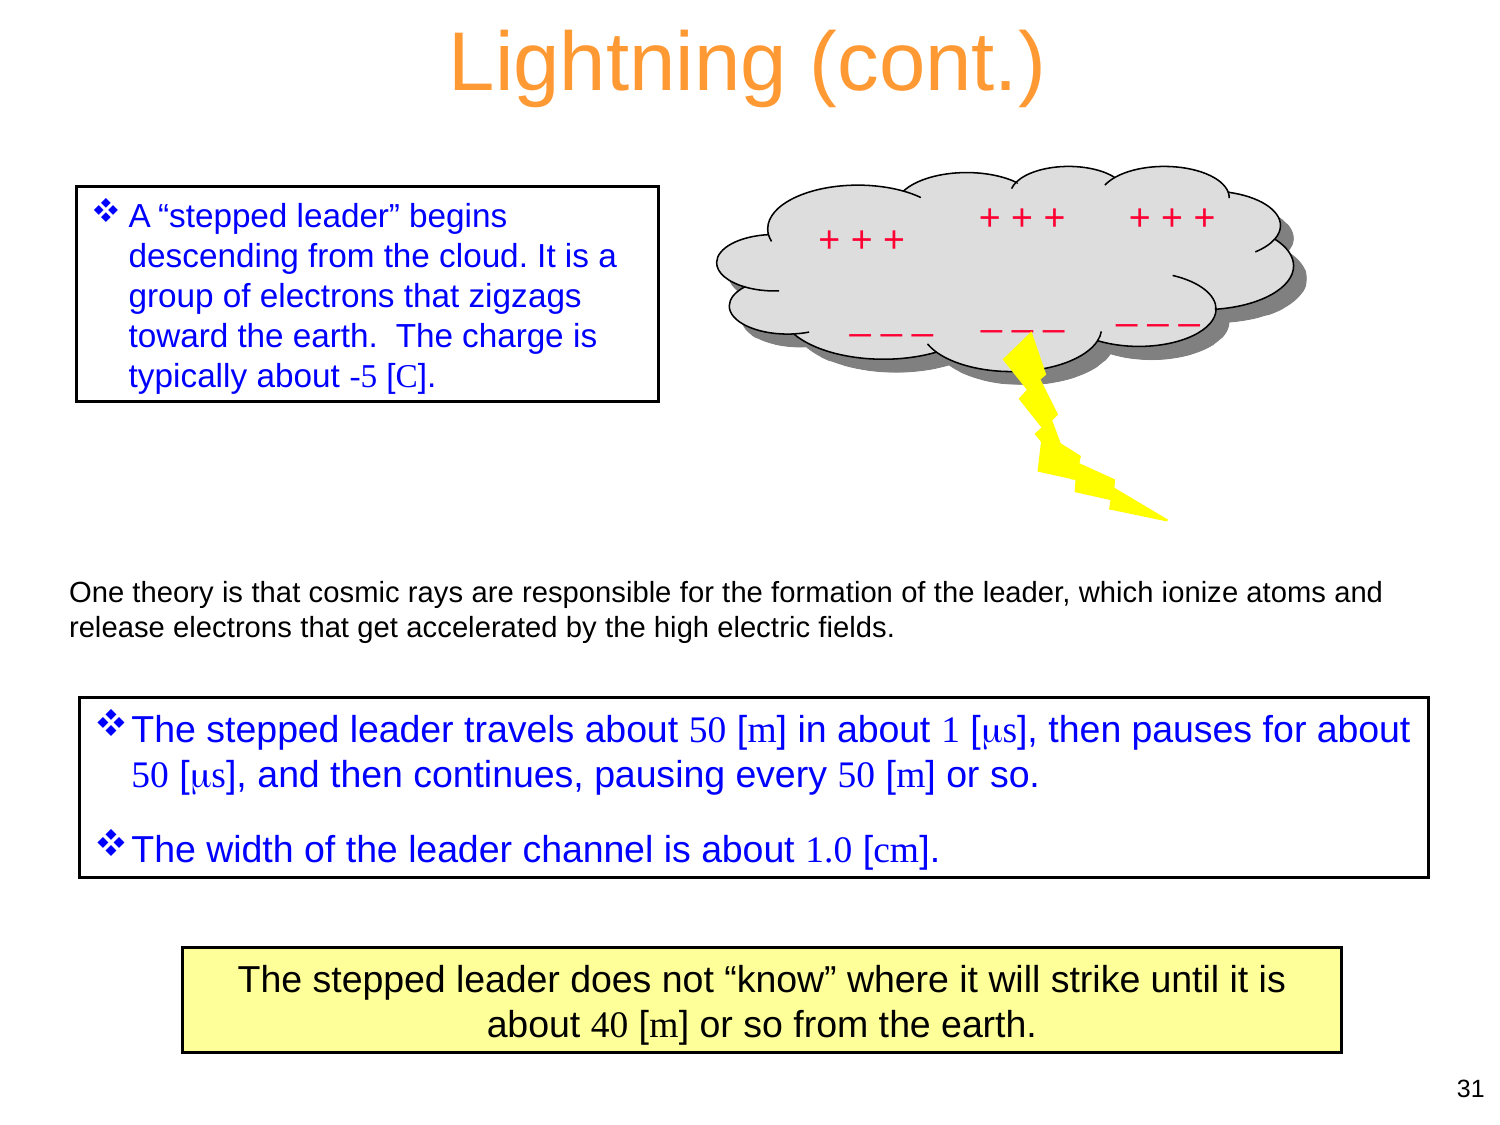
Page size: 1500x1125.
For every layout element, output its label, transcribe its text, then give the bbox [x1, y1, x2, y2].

text_box One theory is that cosmic rays are responsible for the formation of the leader, which ionize atoms and release electrons that get accelerated by the high electric fields. [54, 566, 1432, 651]
text_box [1038, 433, 1168, 521]
text_box The stepped leader does not “know” where it will strike until it is about 40 [m] or so from the earth. [182, 947, 1342, 1053]
text_box The stepped leader travels about 50 [m] in about 1 [s], then pauses for about 50 [s], and then continues, pausing every 50 [m] or so. The width of the leader channel is about 1.0 [cm]. [79, 697, 1429, 878]
text_box [1020, 380, 1060, 443]
slide_number 31 [1187, 1050, 1500, 1125]
text_box A “stepped leader” begins descending from the cloud. It is a group of electrons that zigzags toward the earth. The charge is typically about -5 [C]. [76, 186, 659, 402]
text_box Lightning (cont.) [388, 0, 1106, 115]
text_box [716, 166, 1294, 372]
